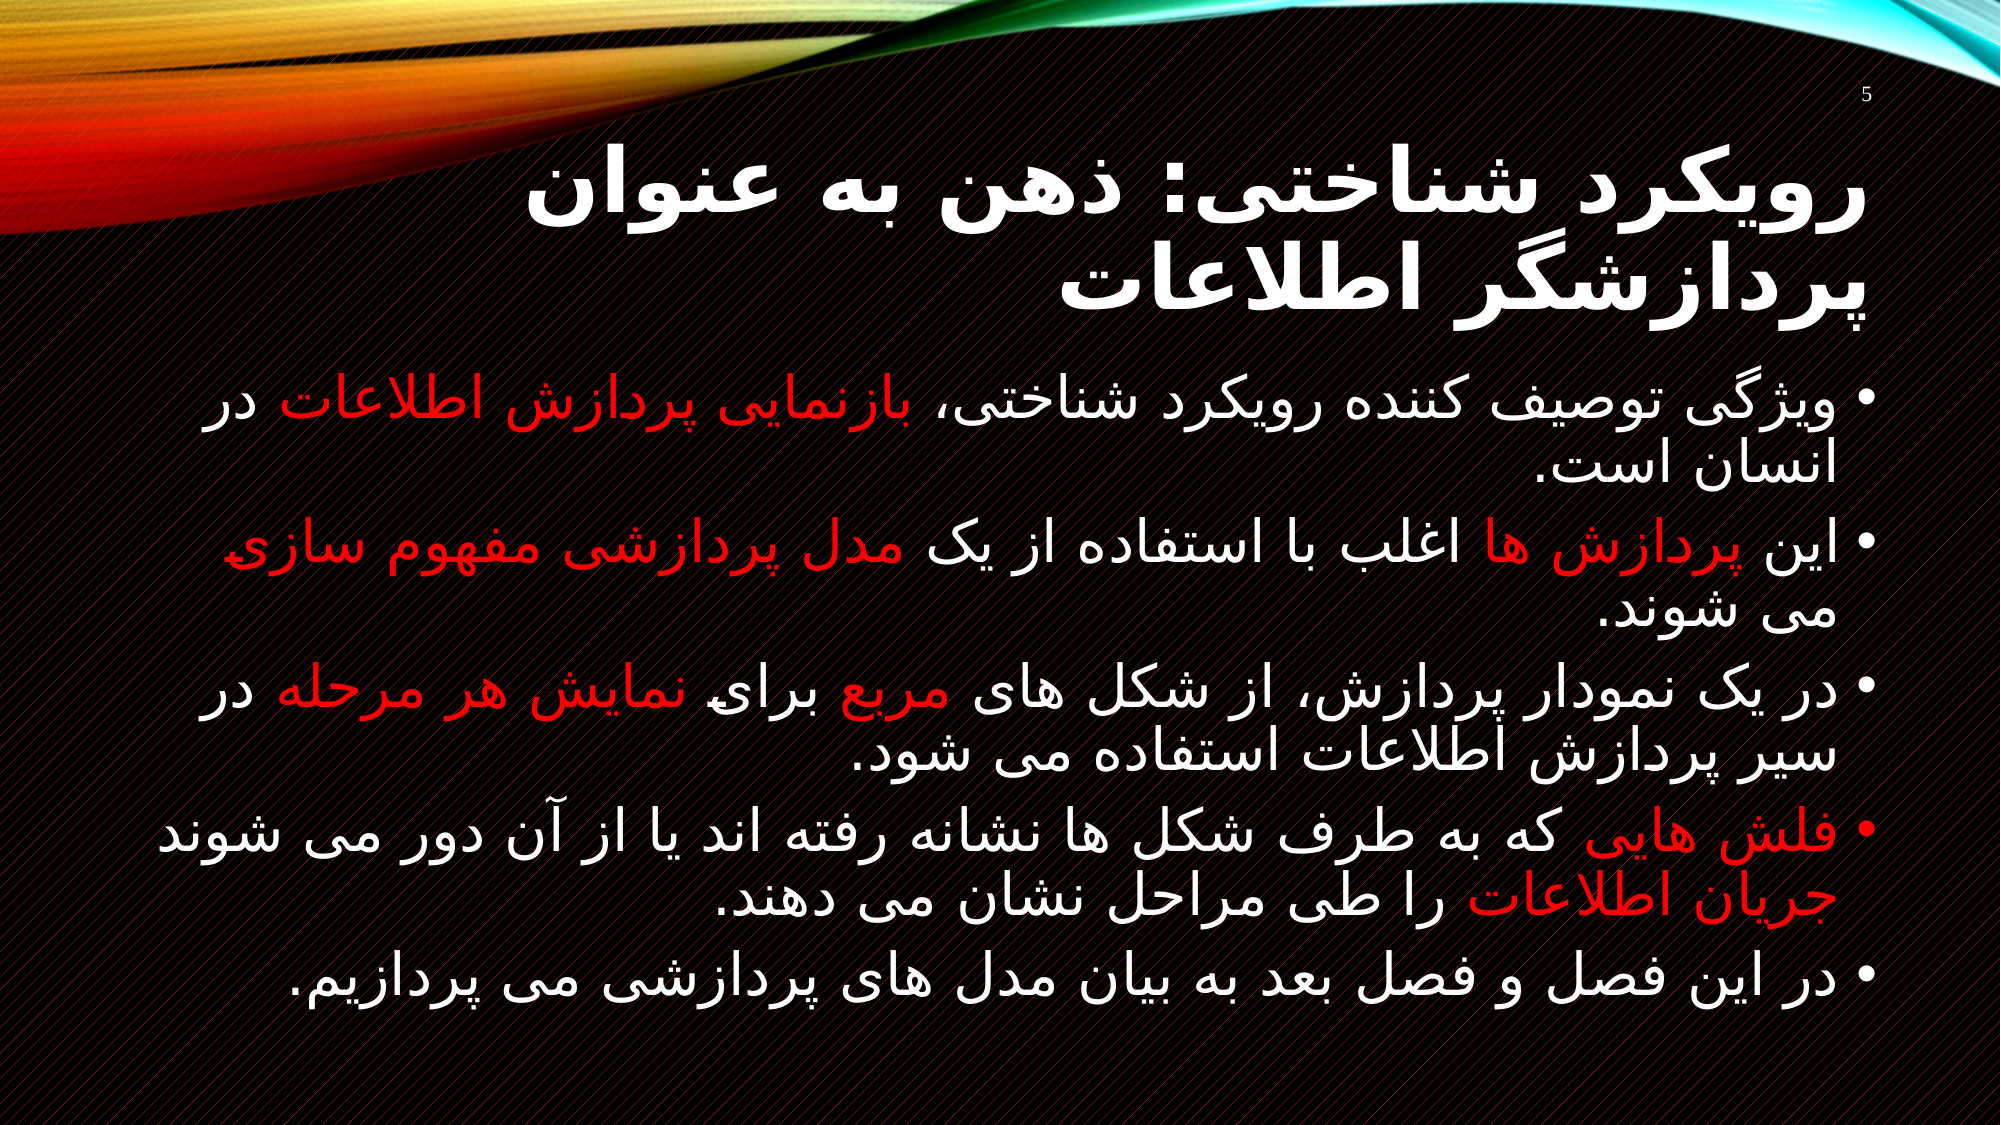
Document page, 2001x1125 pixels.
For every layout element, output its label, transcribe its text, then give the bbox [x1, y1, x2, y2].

title رویکرد شناختی: ذهن به عنوان پردازشگر اطلاعات [474, 125, 1888, 338]
list ویژگی توصیف کننده رویکرد شناختی، بازنمایی پردازش اطلاعات در انسان است. این پردازش ها اغلب با استفاده از یک مدل پردازشی مفهوم سازی می شوند. در یک نمودار پردازش، از شکل های مربع برای نمایش هر مرحله در سیر پردازش اطلاعات استفاده می شود. فلش هایی که به طرف شکل ها نشانه رفته اند یا از آن دور می شوند جریان اطلاعات را طی مراحل نشان می دهند. در این فصل و فصل بعد به بیان مدل های پردازشی می پردازیم. [112, 360, 1888, 1021]
picture [0, 0, 2000, 237]
slide_number 5 [1437, 62, 1888, 123]
